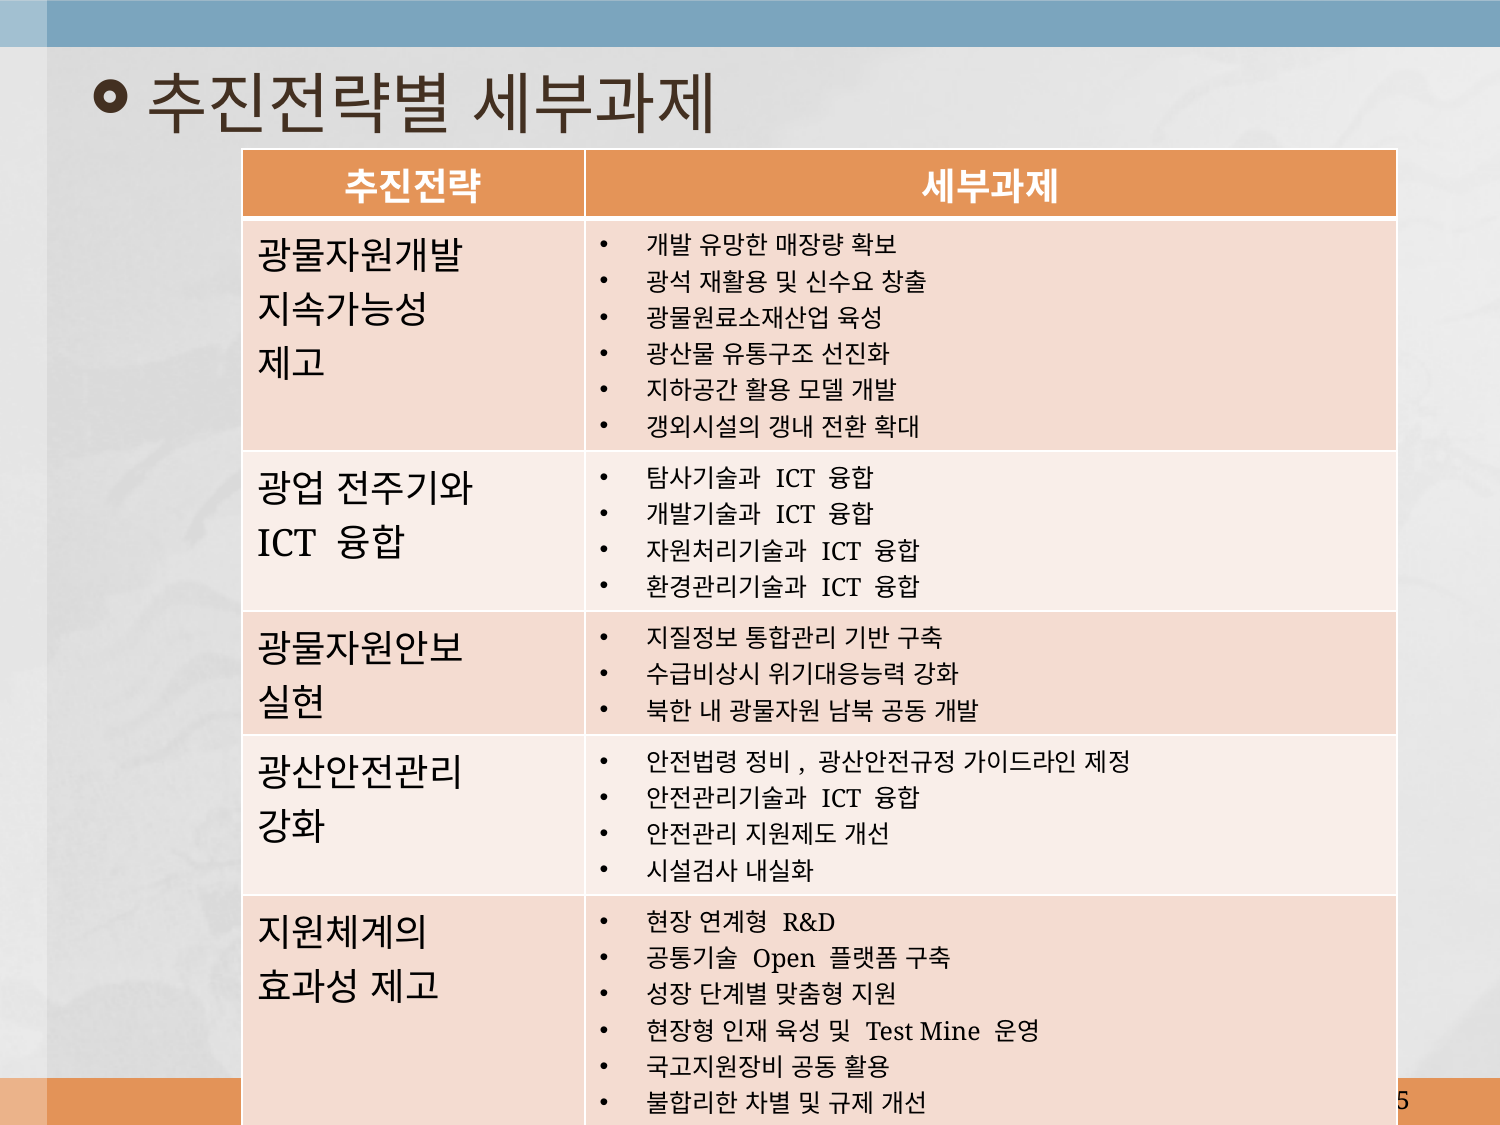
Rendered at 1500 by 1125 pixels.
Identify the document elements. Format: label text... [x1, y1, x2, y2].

table_cell 광물자원안보 실현 [243, 612, 584, 734]
table_cell 개발 유망한 매장량 확보 광석 재활용 및 신수요 창출 광물원료소재산업 육성 광산물 유통구조 선진화 지하공간 활용 모델 개발 갱외시설의 갱내 전환 확대 [586, 221, 1396, 450]
table_cell 지원체계의 효과성 제고 [243, 896, 584, 1125]
slide_number 5 [1398, 1078, 1425, 1125]
table_cell 지질정보 통합관리 기반 구축 수급비상시 위기대응능력 강화 북한 내 광물자원 남북 공동 개발 [586, 612, 1396, 734]
table_header 추진전략 [243, 150, 584, 216]
table_cell 현장 연계형 R&D 공통기술 Open 플랫폼 구축 성장 단계별 맞춤형 지원 현장형 인재 육성 및 Test Mine 운영 국고지원장비 공동 활용 불합리한 차별 및 규제 개선 [586, 896, 1396, 1125]
table_cell 광업 전주기와 ICT 융합 [243, 452, 584, 610]
list 추진전략별 세부과제 [75, 54, 1425, 1005]
table_cell 탐사기술과 ICT 융합 개발기술과 ICT 융합 자원처리기술과 ICT 융합 환경관리기술과 ICT 융합 [586, 452, 1396, 610]
table_cell 안전법령 정비, 광산안전규정 가이드라인 제정 안전관리기술과 ICT 융합 안전관리 지원제도 개선 시설검사 내실화 [586, 736, 1396, 894]
table_cell 광산안전관리 강화 [243, 736, 584, 894]
table_cell 광물자원개발 지속가능성 제고 [243, 221, 584, 450]
table_header 세부과제 [586, 150, 1396, 216]
